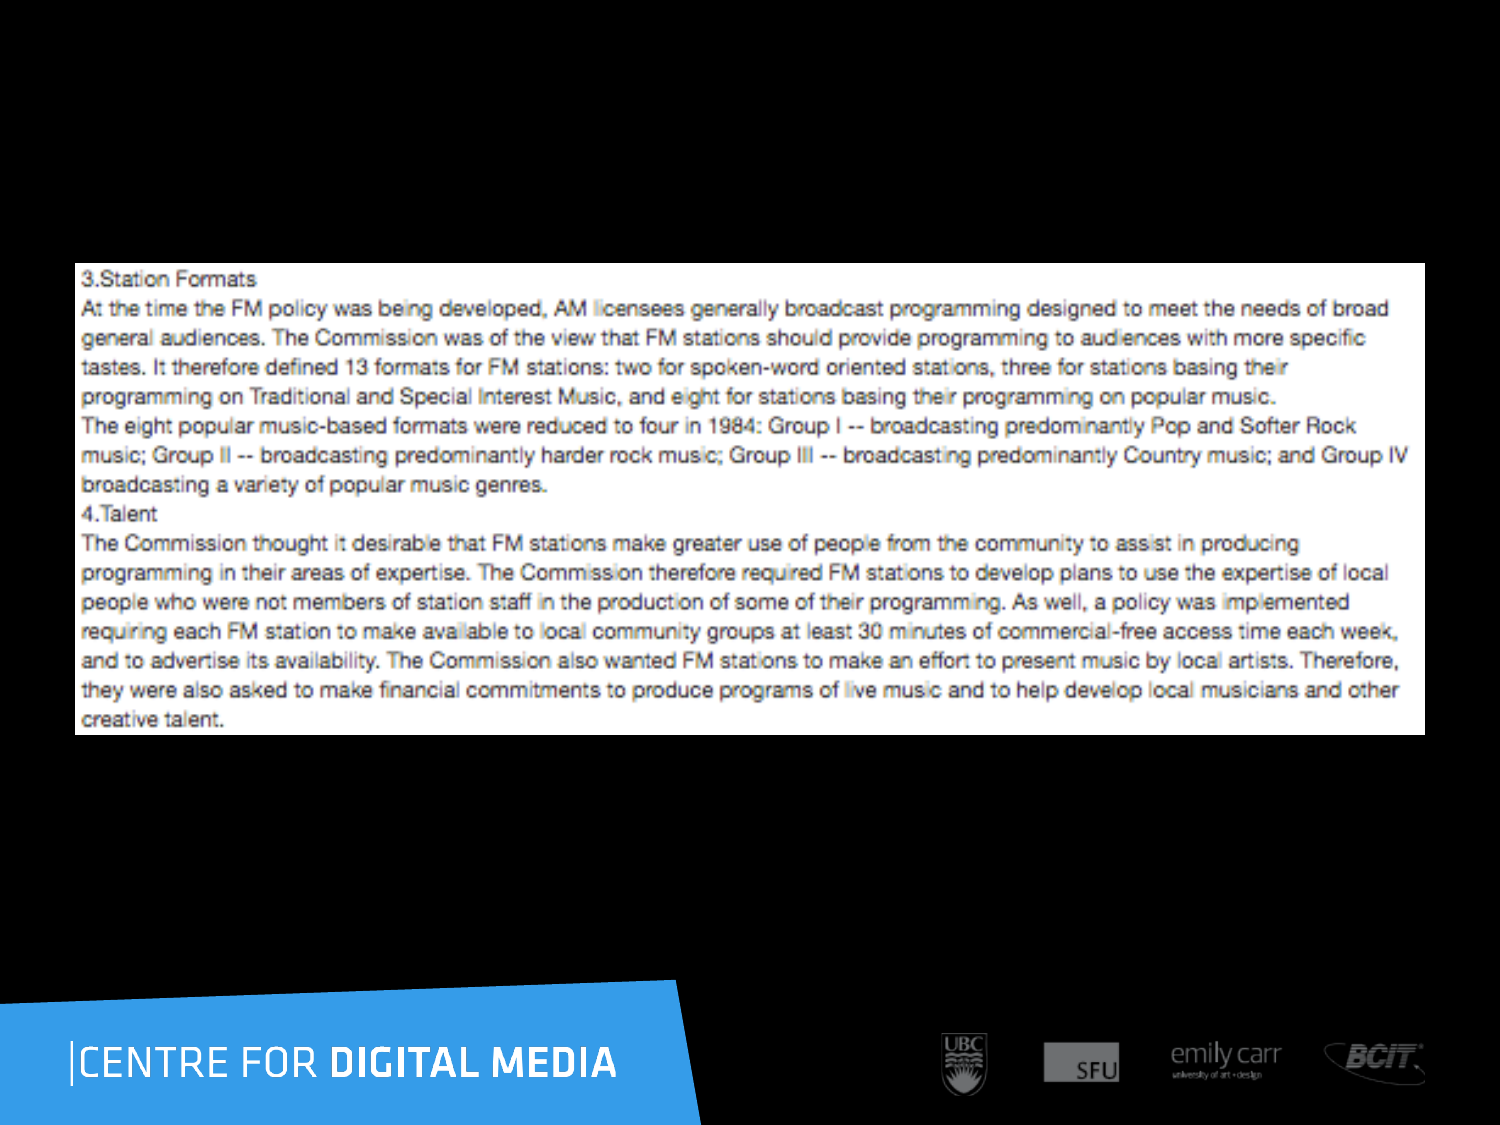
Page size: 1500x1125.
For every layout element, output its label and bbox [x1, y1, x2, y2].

list [74, 263, 1426, 742]
